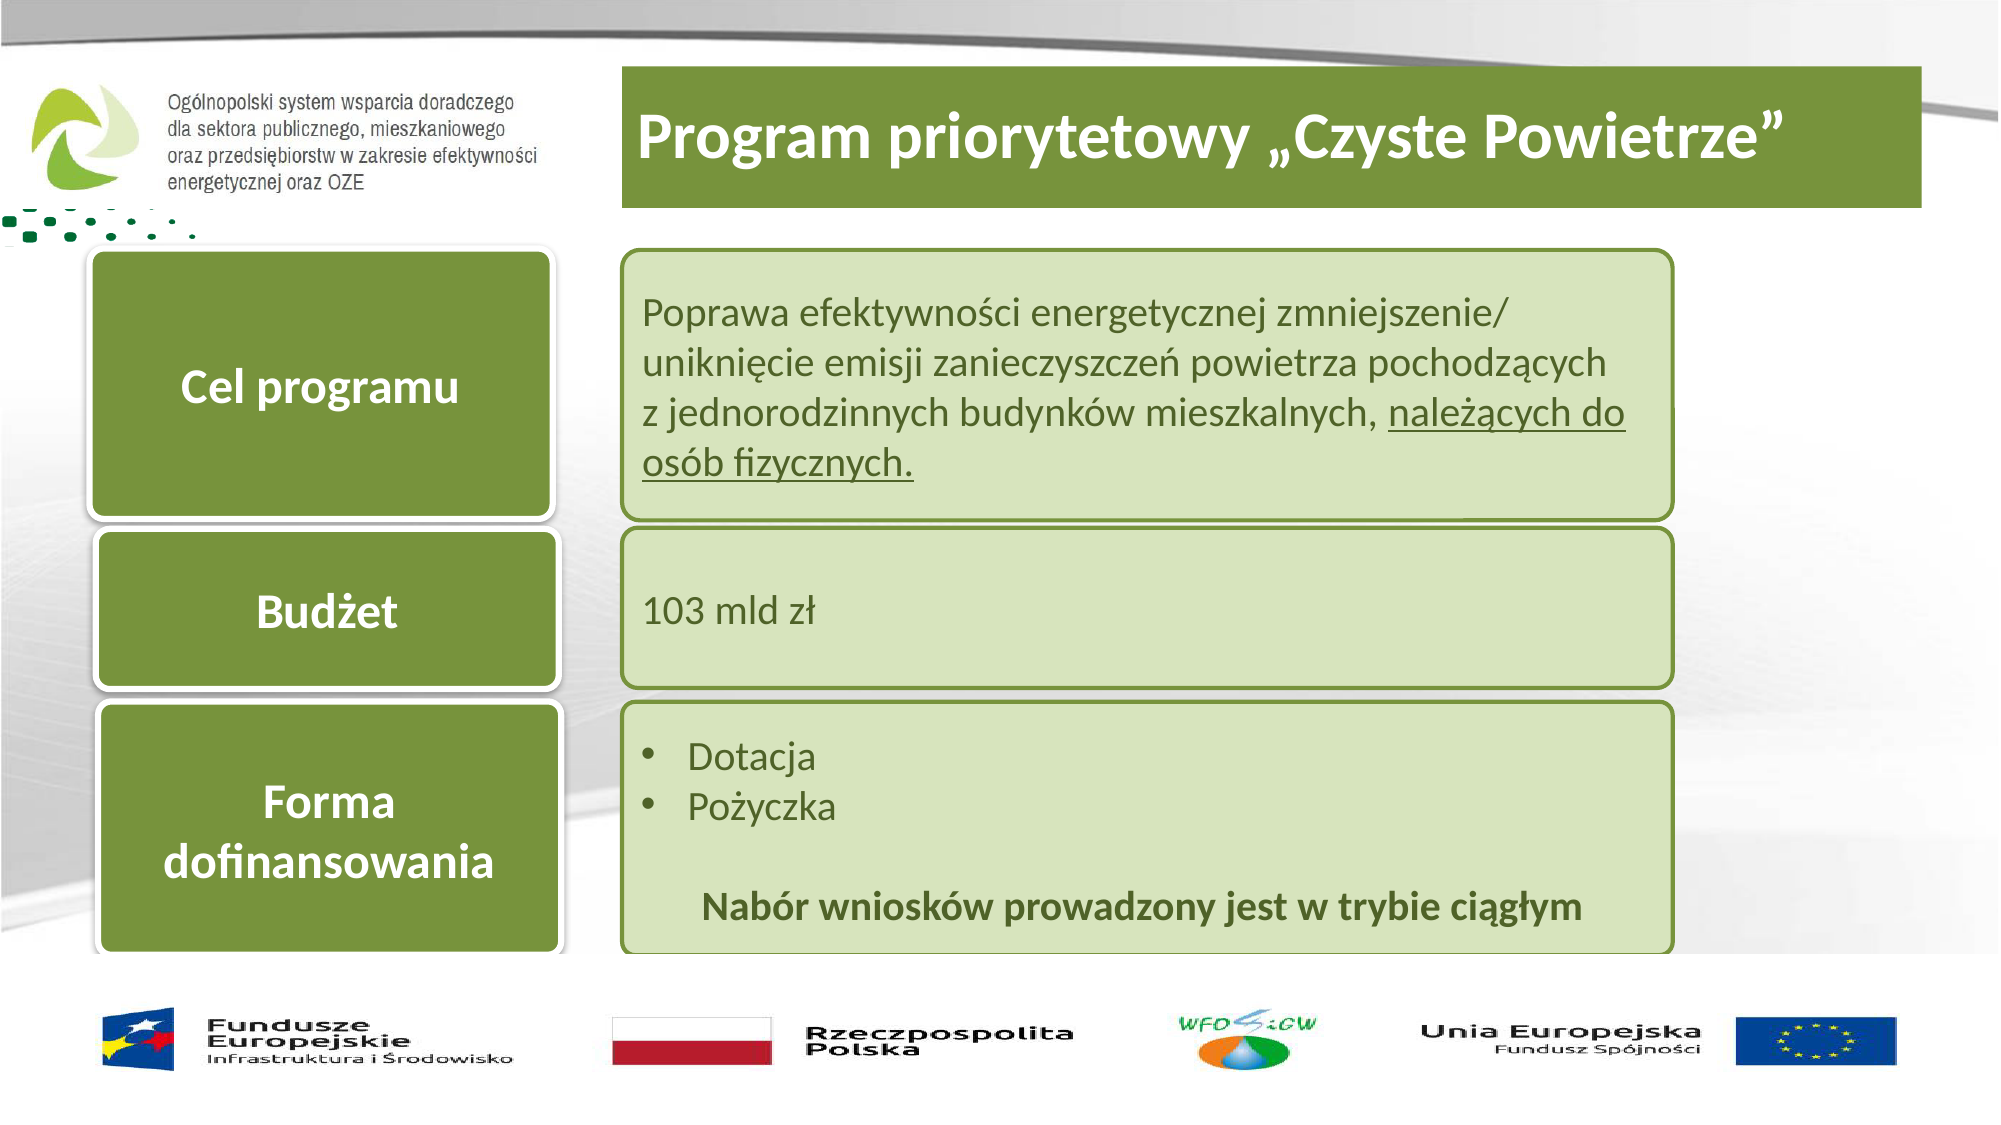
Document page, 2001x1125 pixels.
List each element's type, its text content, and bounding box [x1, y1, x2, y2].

text_box Program priorytetowy „Czyste Powietrze” [622, 66, 1922, 208]
picture [0, 0, 2000, 1125]
text_box 103 mld zł [619, 525, 1675, 691]
text_box Cel programu [86, 245, 556, 523]
text_box Forma dofinansowania [94, 698, 565, 952]
text_box Dotacja Pożyczka Nabór wniosków prowadzony jest w trybie ciągłym [619, 699, 1675, 952]
text_box Poprawa efektywności energetycznej zmniejszenie/ uniknięcie emisji zanieczyszczeń powietrza pochodzących z jednorodzinnych budynków mieszkalnych, należących do osób fizycznych. [619, 247, 1675, 523]
text_box Budżet [92, 525, 562, 693]
